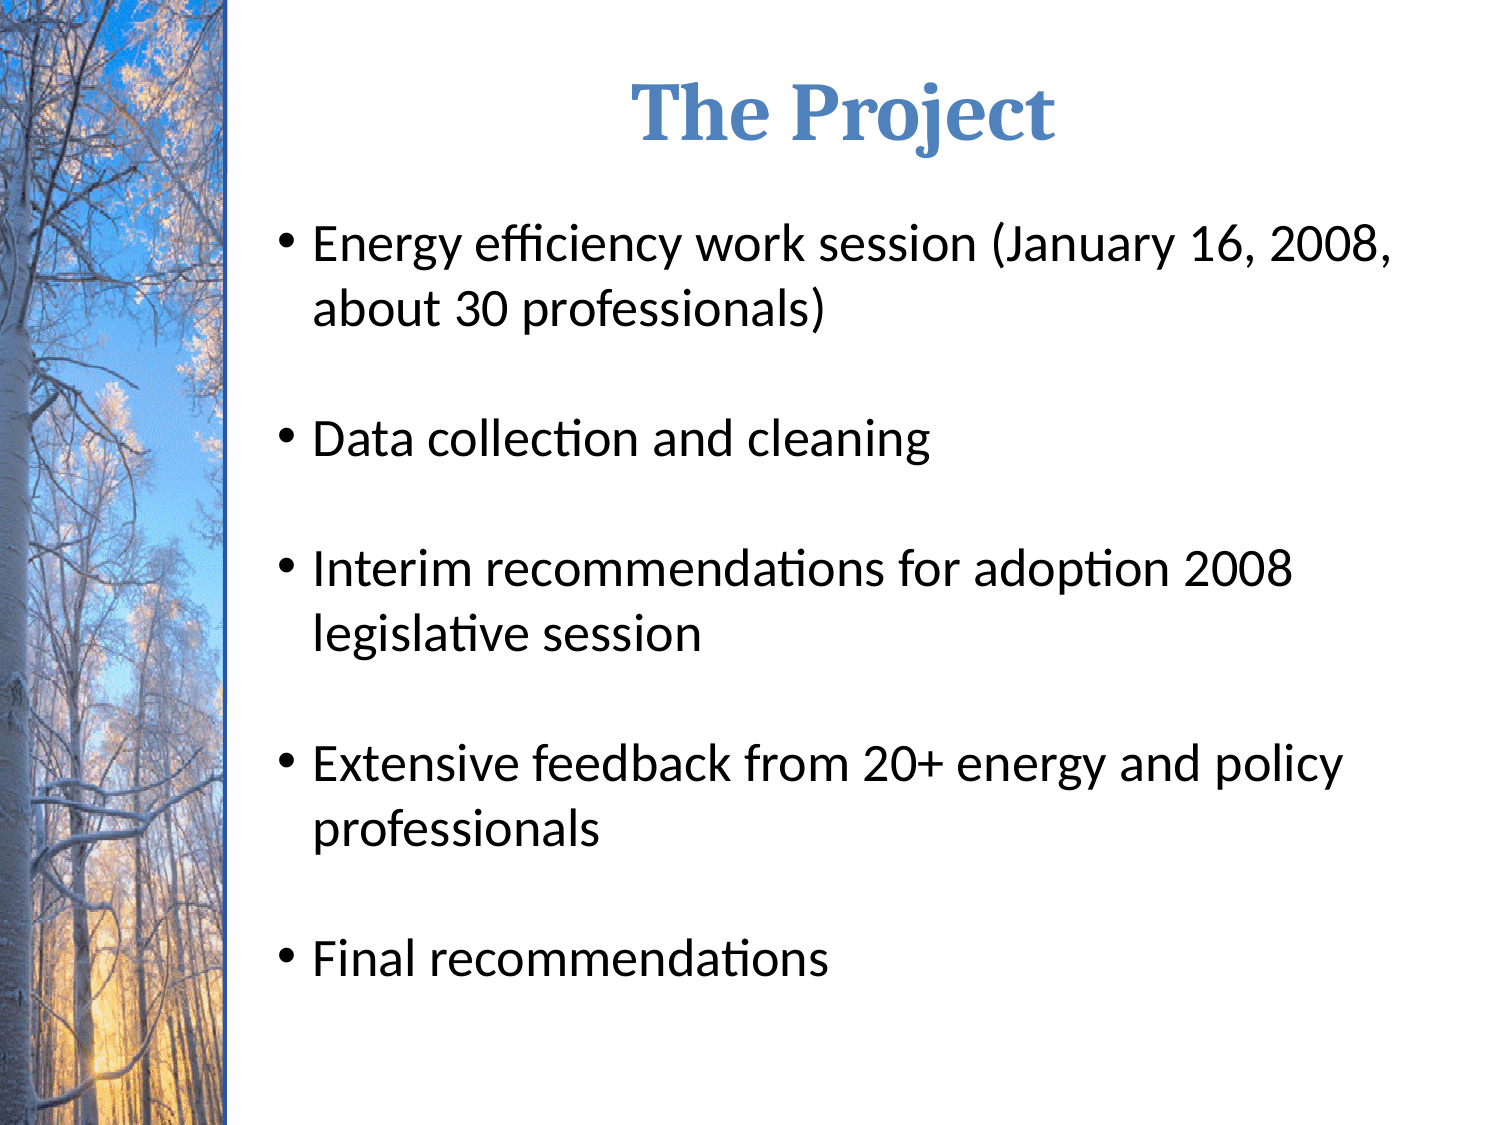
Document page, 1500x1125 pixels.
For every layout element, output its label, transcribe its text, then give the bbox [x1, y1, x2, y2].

text_box The Project [300, 50, 1388, 175]
text_box Energy efficiency work session (January 16, 2008, about 30 professionals) Data collection and cleaning Interim recommendations for adoption 2008 legislative session Extensive feedback from 20+ energy and policy professionals Final recommendations [262, 199, 1463, 1013]
picture [0, 0, 223, 1125]
